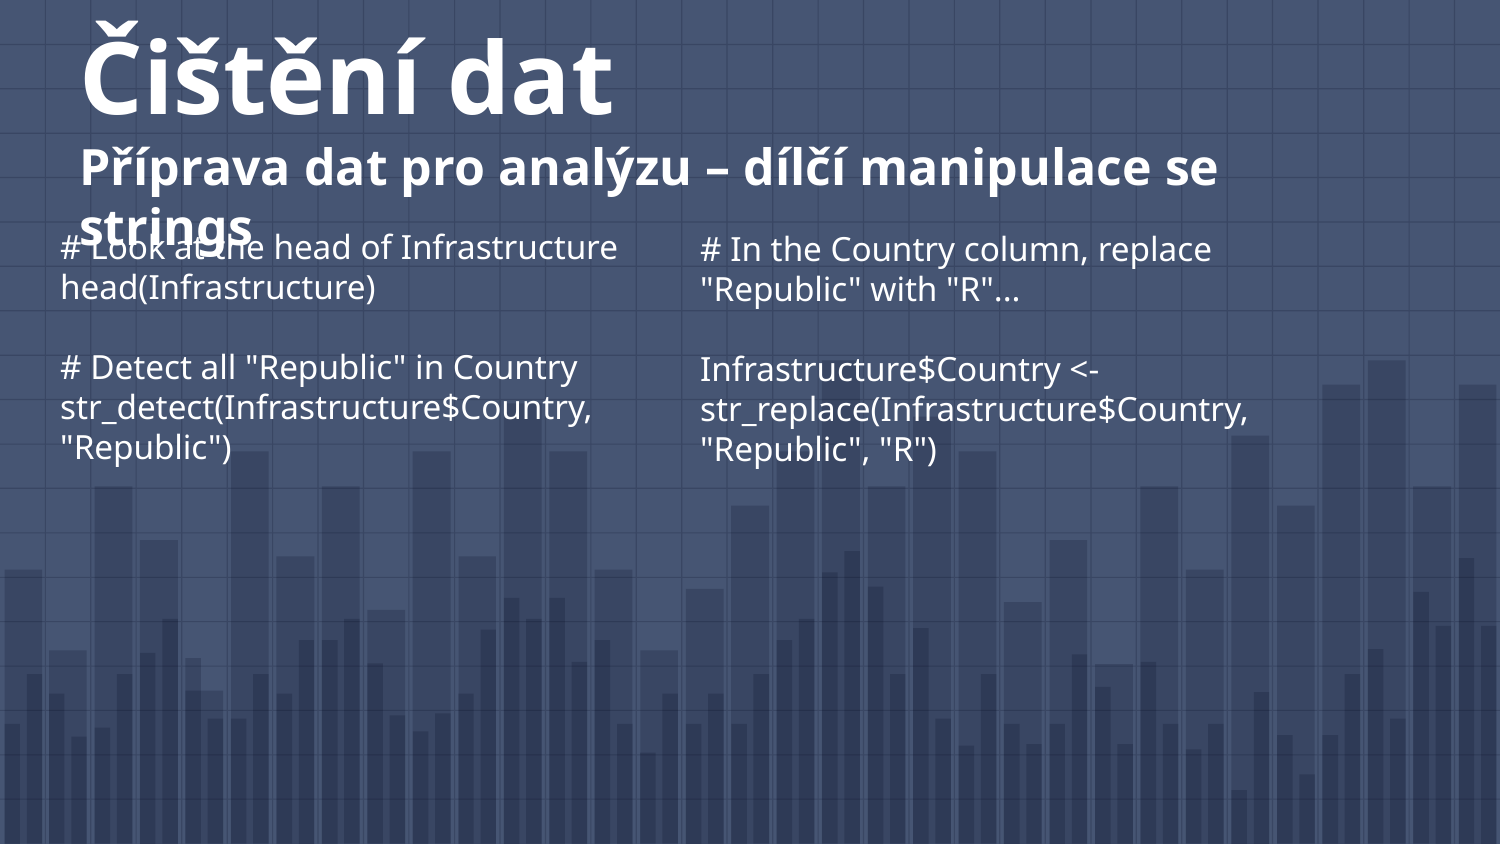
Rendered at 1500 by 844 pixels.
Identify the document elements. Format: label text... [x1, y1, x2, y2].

title Čištění dat Příprava dat pro analýzu – dílčí manipulace se strings [64, 0, 1340, 213]
text_box # In the Country column, replace "Republic" with "R"... Infrastructure$Country <- str_replace(Infrastructure$Country, "Republic", "R") [685, 213, 1359, 796]
subtitle # Look at the head of Infrastructure head(Infrastructure) # Detect all "Republic" in Country str_detect(Infrastructure$Country, "Republic") [45, 211, 686, 794]
